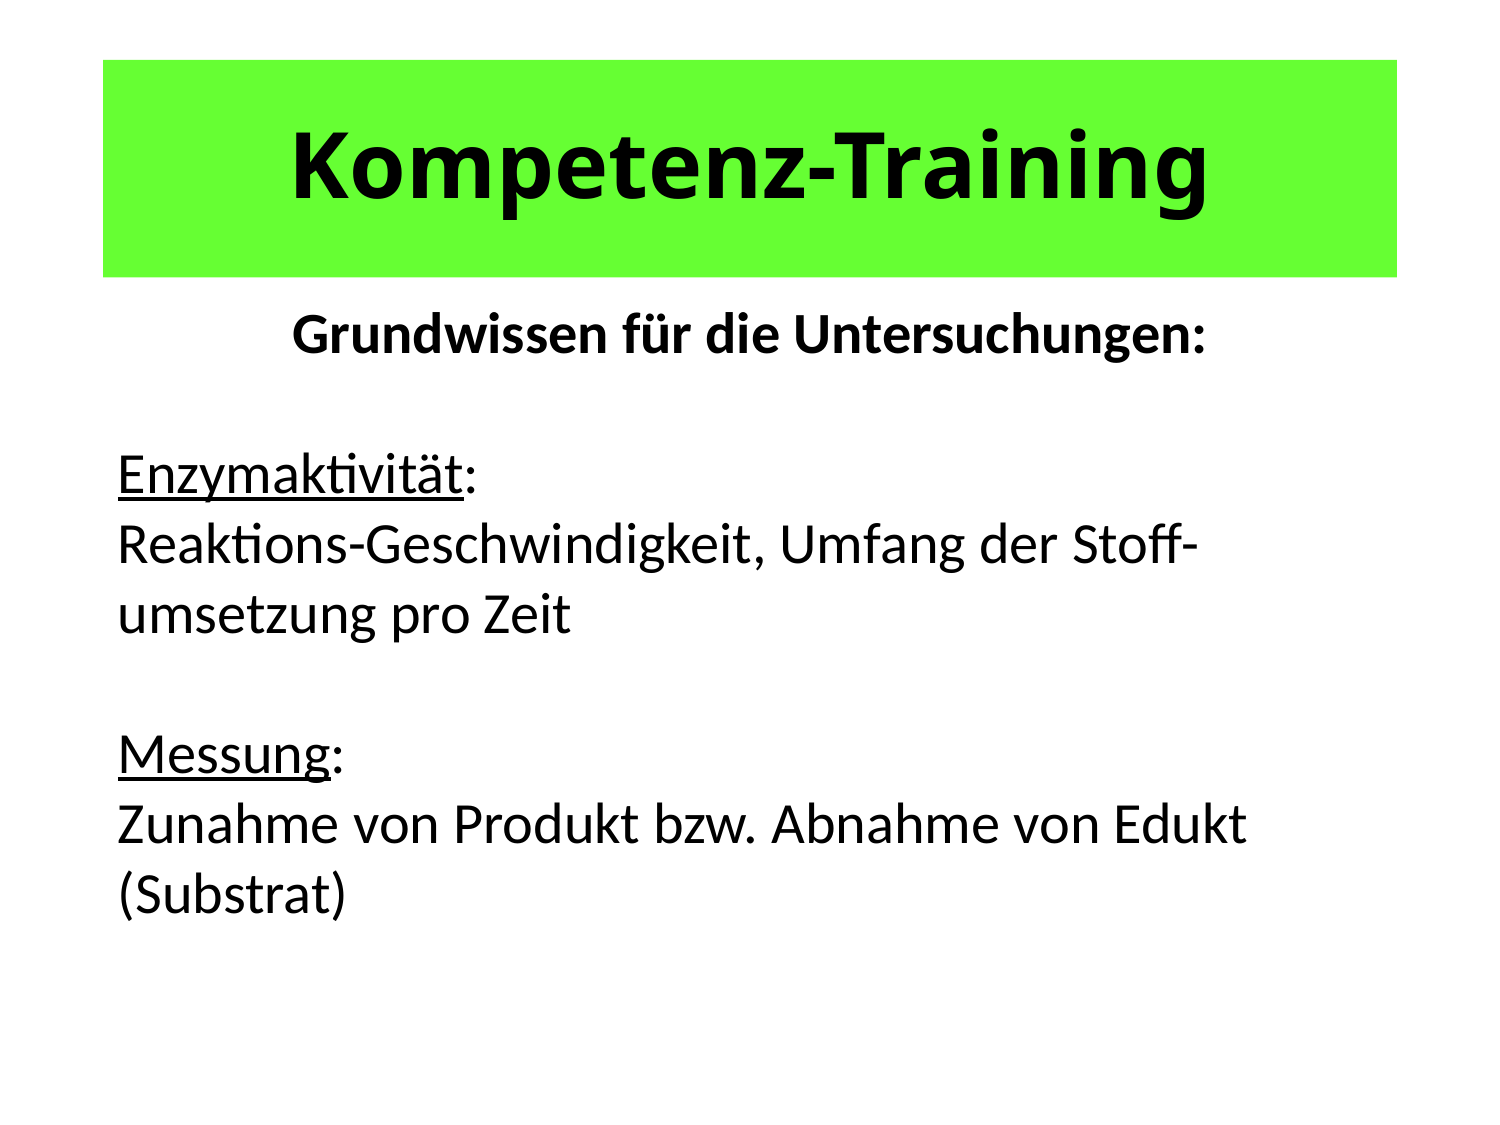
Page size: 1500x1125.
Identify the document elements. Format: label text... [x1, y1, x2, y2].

title Kompetenz-Training [103, 59, 1397, 278]
text_box Grundwissen für die Untersuchungen: Enzymaktivität: Reaktions-Geschwindigkeit, Umfang der Stoff-umsetzung pro Zeit Messung: Zunahme von Produkt bzw. Abnahme von Edukt (Substrat) [103, 288, 1397, 933]
